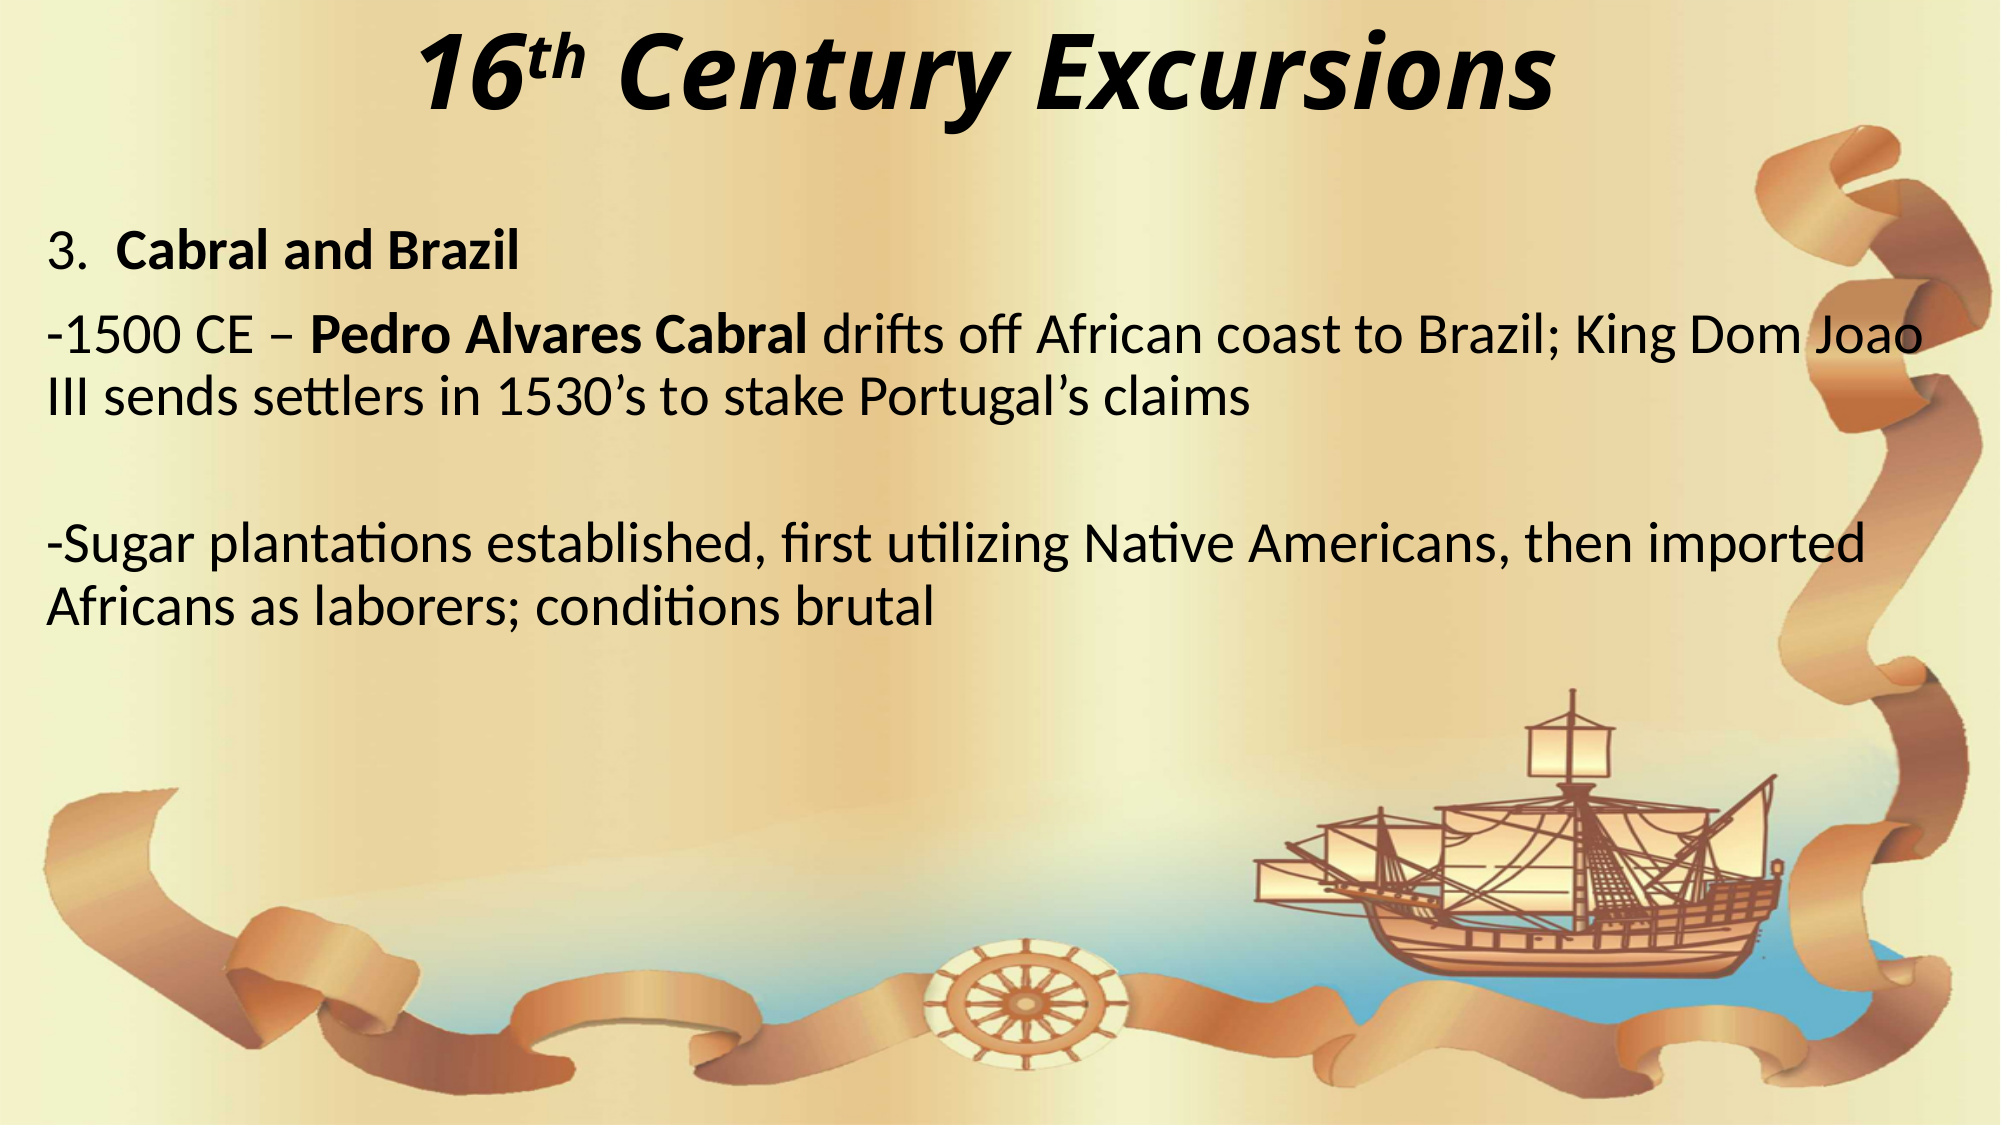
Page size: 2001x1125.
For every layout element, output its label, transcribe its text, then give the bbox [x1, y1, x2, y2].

title 16th Century Excursions [396, 0, 1604, 152]
list 3. Cabral and Brazil -1500 CE – Pedro Alvares Cabral drifts off African coast to Brazil; King Dom Joao III sends settlers in 1530’s to stake Portugal’s claims -Sugar plantations established, first utilizing Native Americans, then imported Africans as laborers; conditions brutal [31, 211, 1969, 1061]
picture [0, 0, 2001, 1125]
